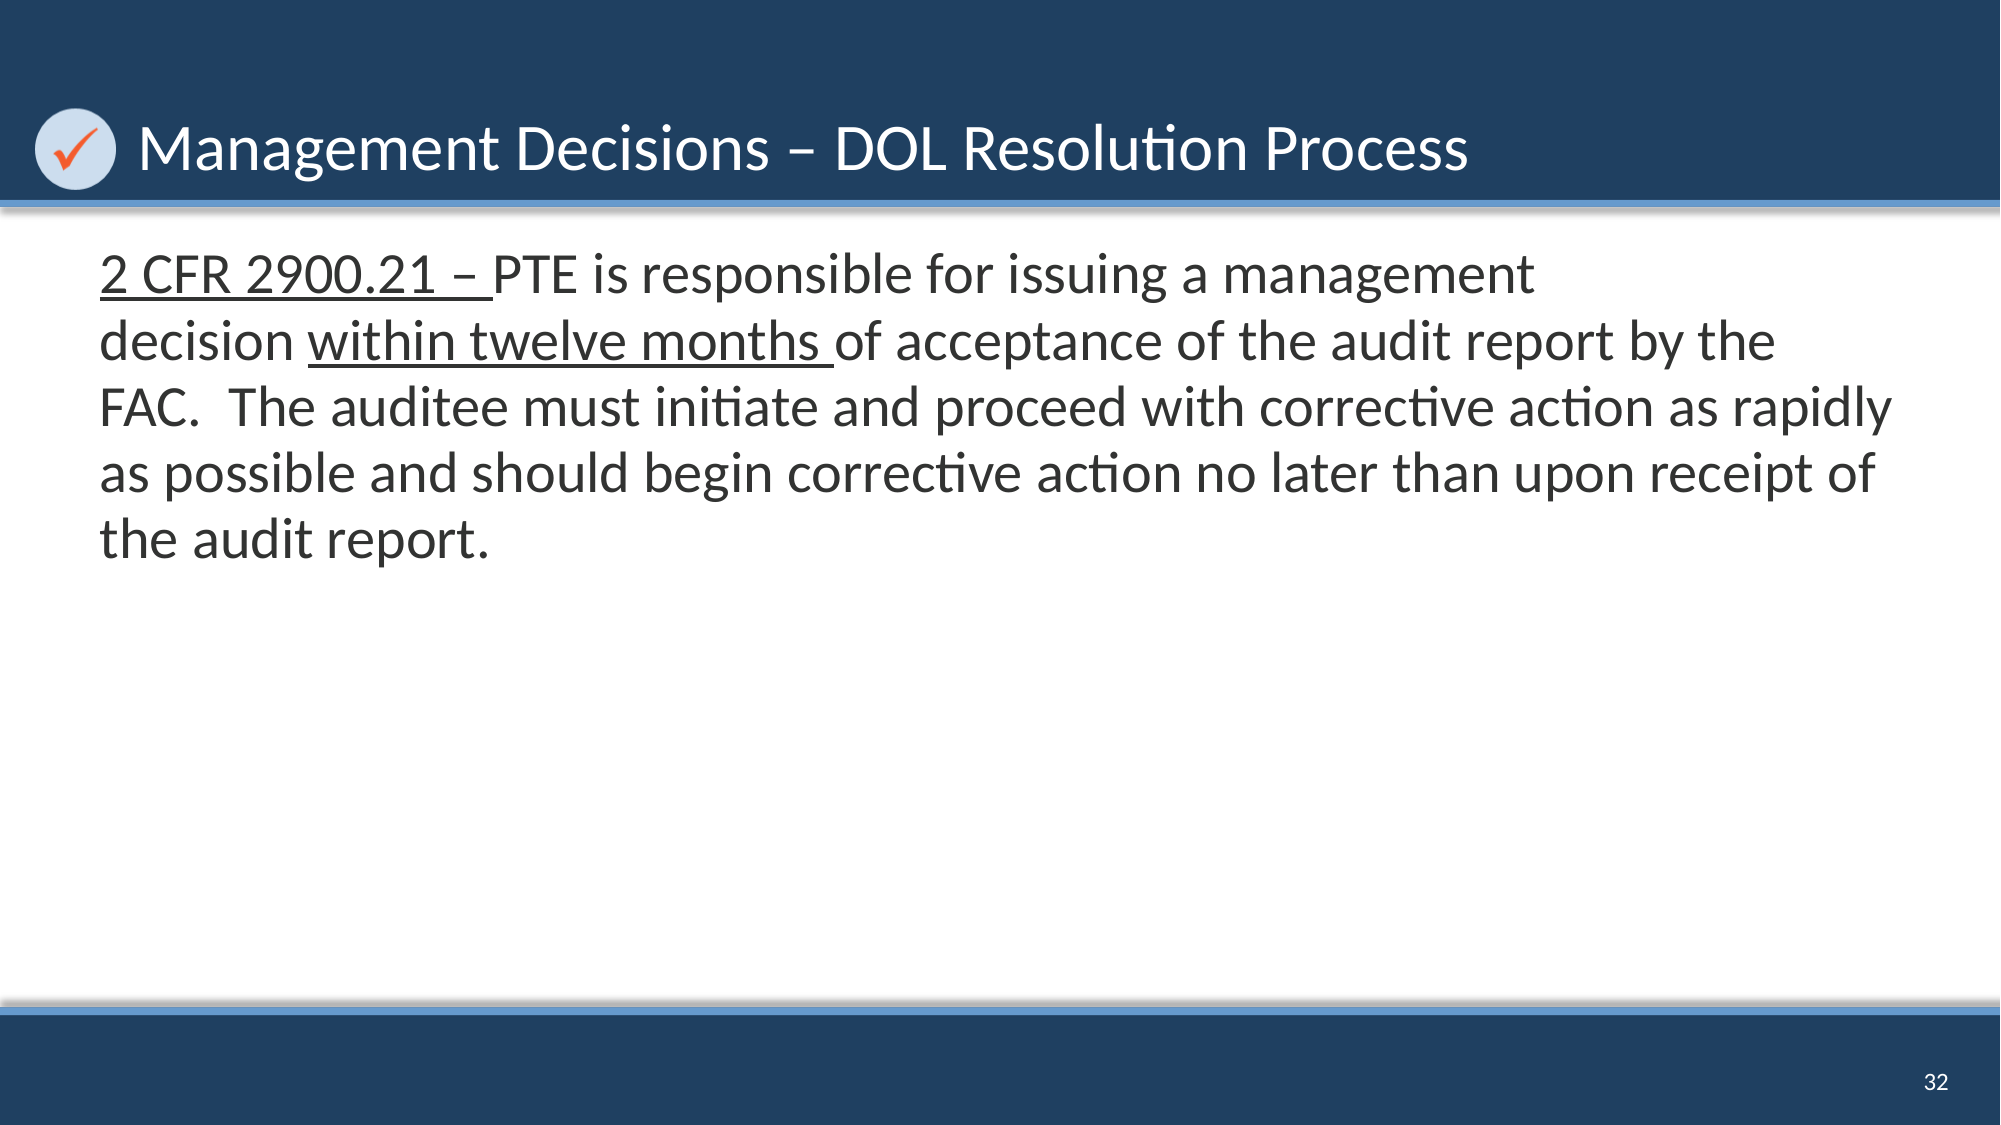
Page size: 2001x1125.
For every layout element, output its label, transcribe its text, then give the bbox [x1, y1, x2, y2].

picture [0, 992, 2000, 1125]
title Management Decisions – DOL Resolution Process [122, 11, 1987, 193]
slide_number 32 [1514, 1050, 1965, 1111]
list 2 CFR 2900.21 – PTE is responsible for issuing a management decision within twelve months of acceptance of the audit report by the FAC. The auditee must initiate and proceed with corrective action as rapidly as possible and should begin corrective action no later than upon receipt of the audit report. [84, 233, 1915, 1014]
picture [0, 0, 2000, 222]
